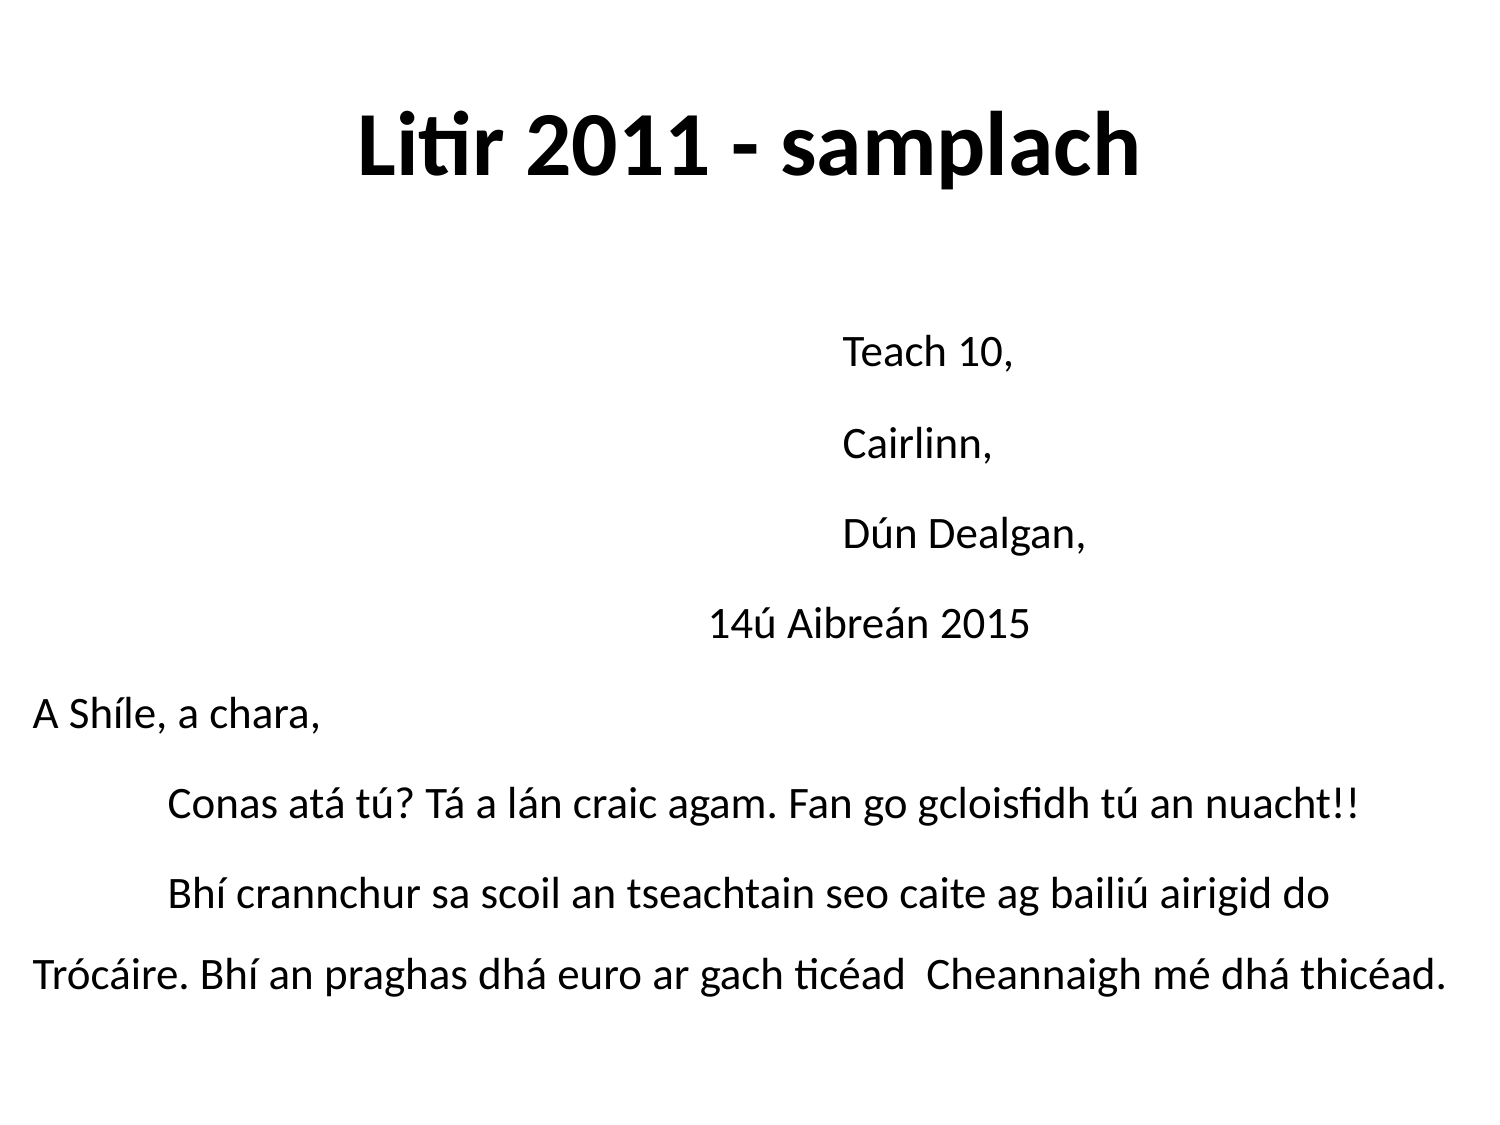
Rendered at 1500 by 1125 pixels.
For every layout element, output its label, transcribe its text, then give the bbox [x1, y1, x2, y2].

title Litir 2011 - samplach [75, 45, 1425, 233]
list Teach 10, Cairlinn, Dún Dealgan, 14ú Aibreán 2015 A Shíle, a chara, Conas atá tú? Tá a lán craic agam. Fan go gcloisfidh tú an nuacht!! Bhí crannchur sa scoil an tseachtain seo caite ag bailiú airigid do Trócáire. Bhí an praghas dhá euro ar gach ticéad Cheannaigh mé dhá thicéad. [17, 262, 1471, 1083]
